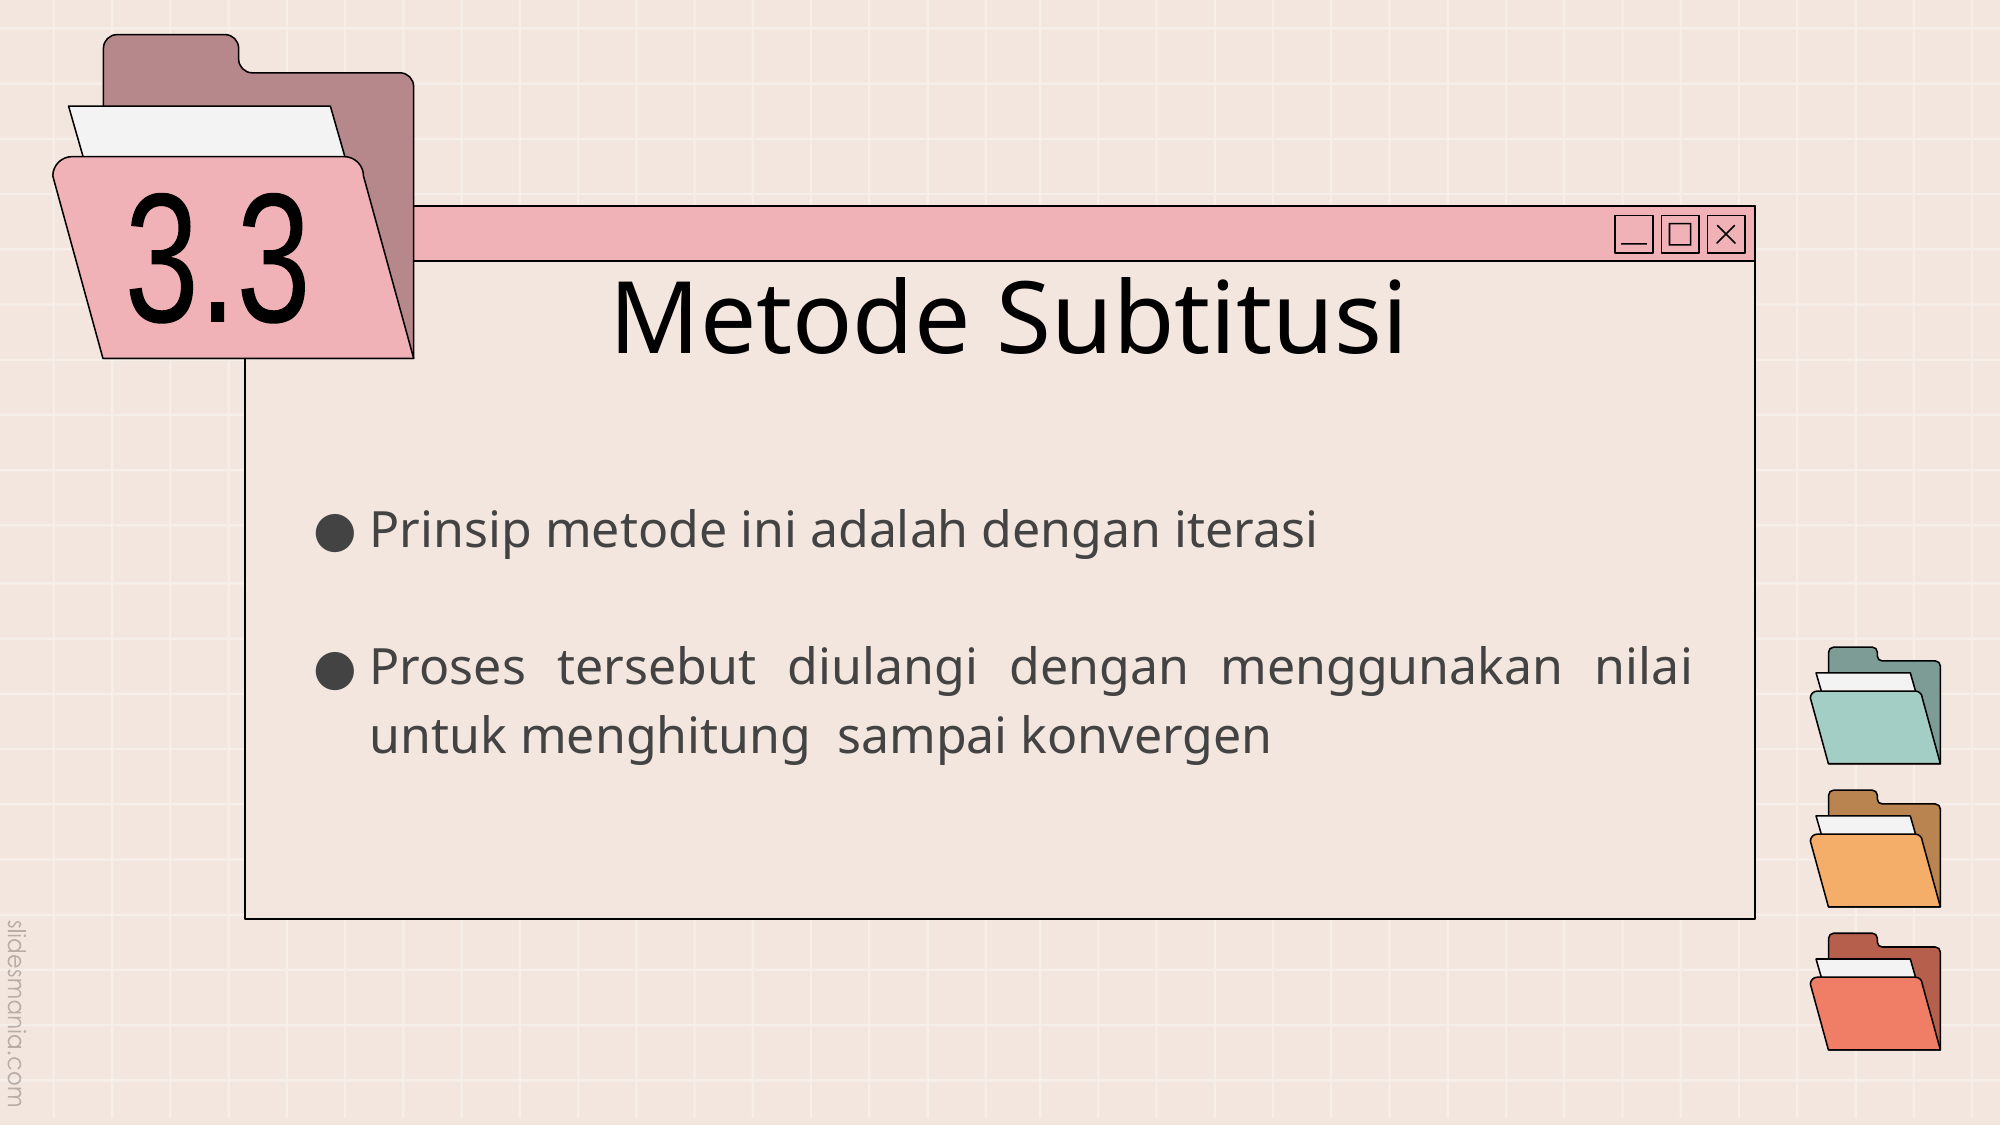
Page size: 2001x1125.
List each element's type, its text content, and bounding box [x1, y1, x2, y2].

text_box [1616, 206, 1755, 262]
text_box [1809, 646, 1941, 764]
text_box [1809, 789, 1941, 907]
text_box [51, 33, 414, 359]
title Metode Subtitusi [403, 144, 1616, 484]
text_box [1809, 932, 1941, 1050]
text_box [1614, 215, 1746, 254]
